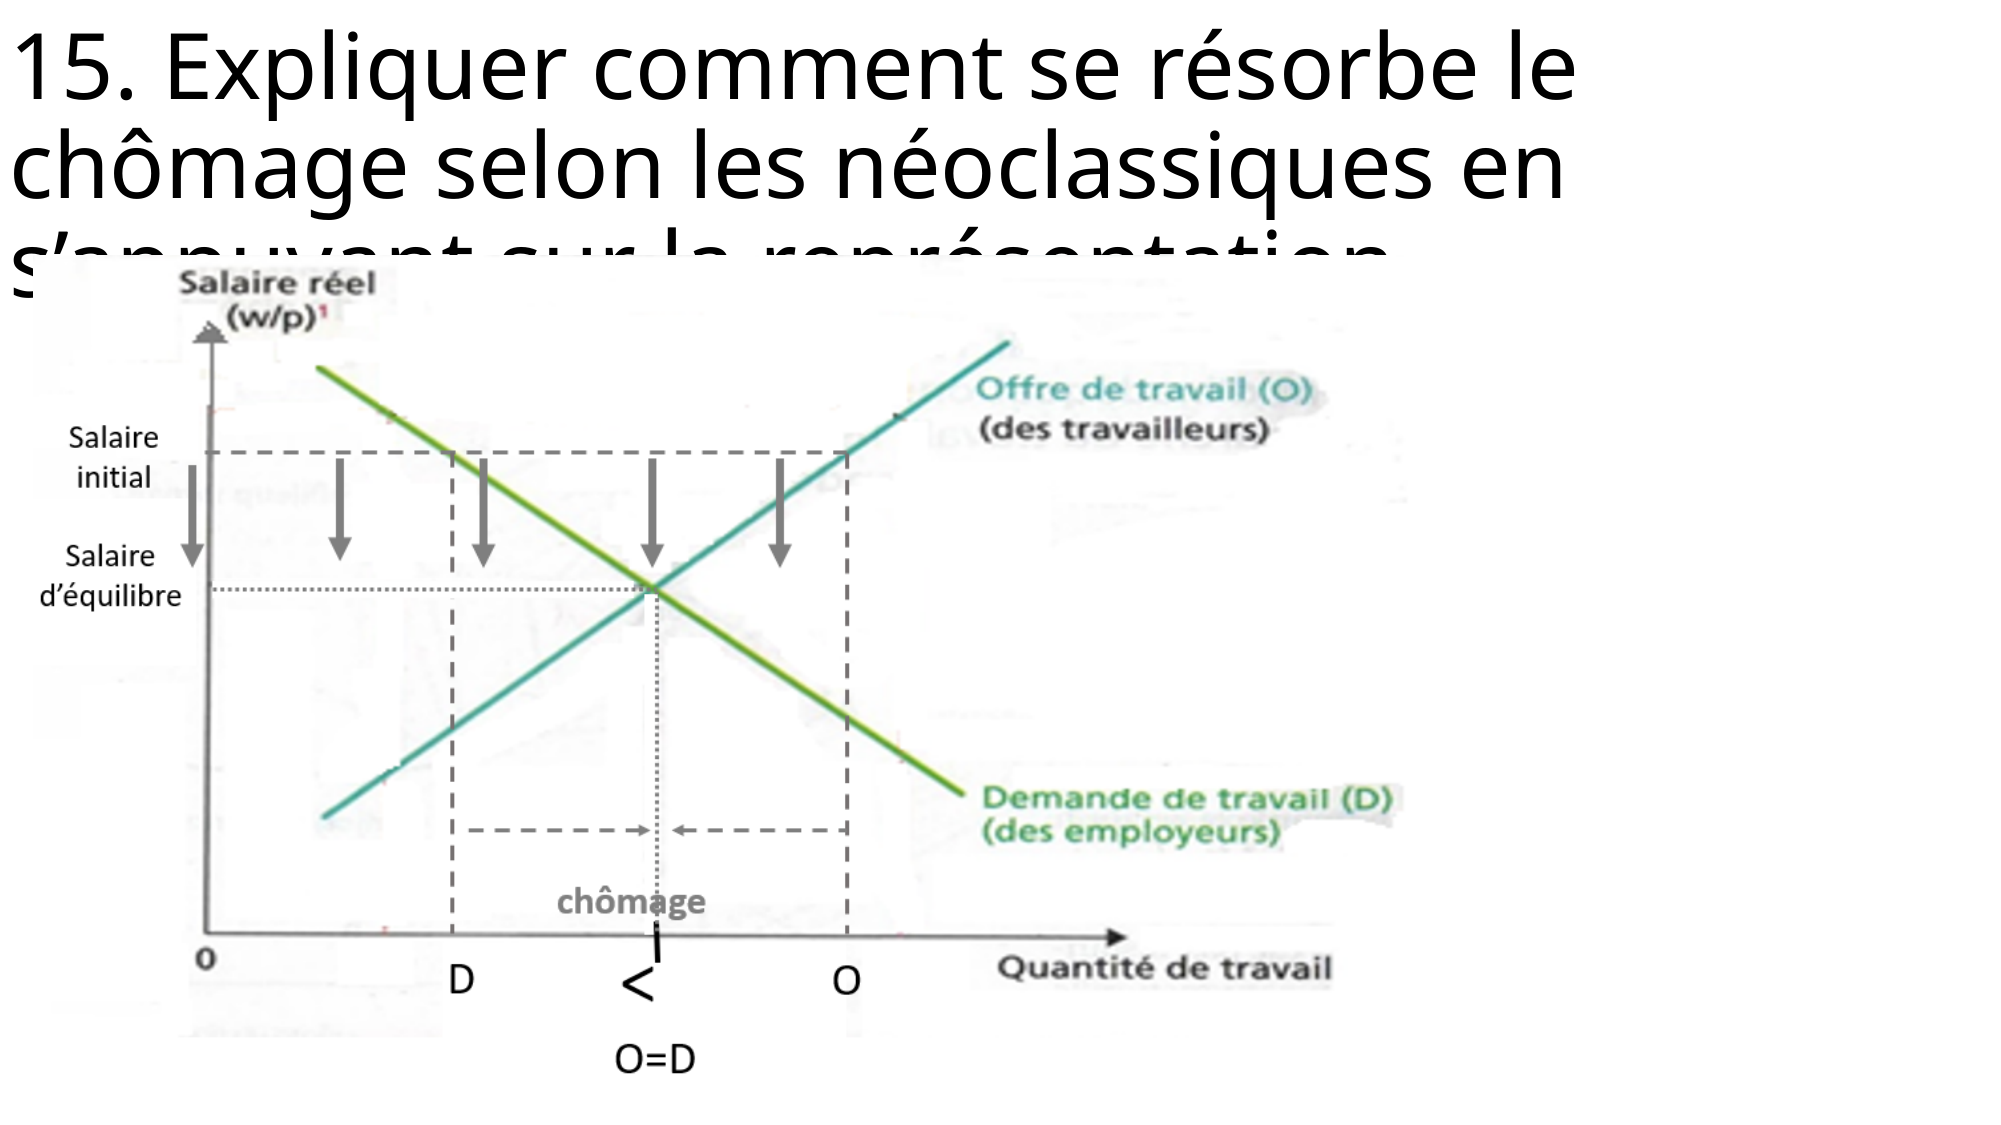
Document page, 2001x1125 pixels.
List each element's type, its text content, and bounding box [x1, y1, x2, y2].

picture [33, 255, 1409, 1092]
title 15. Expliquer comment se résorbe le chômage selon les néoclassiques en s’appuyant sur la représentation [0, 0, 1988, 126]
